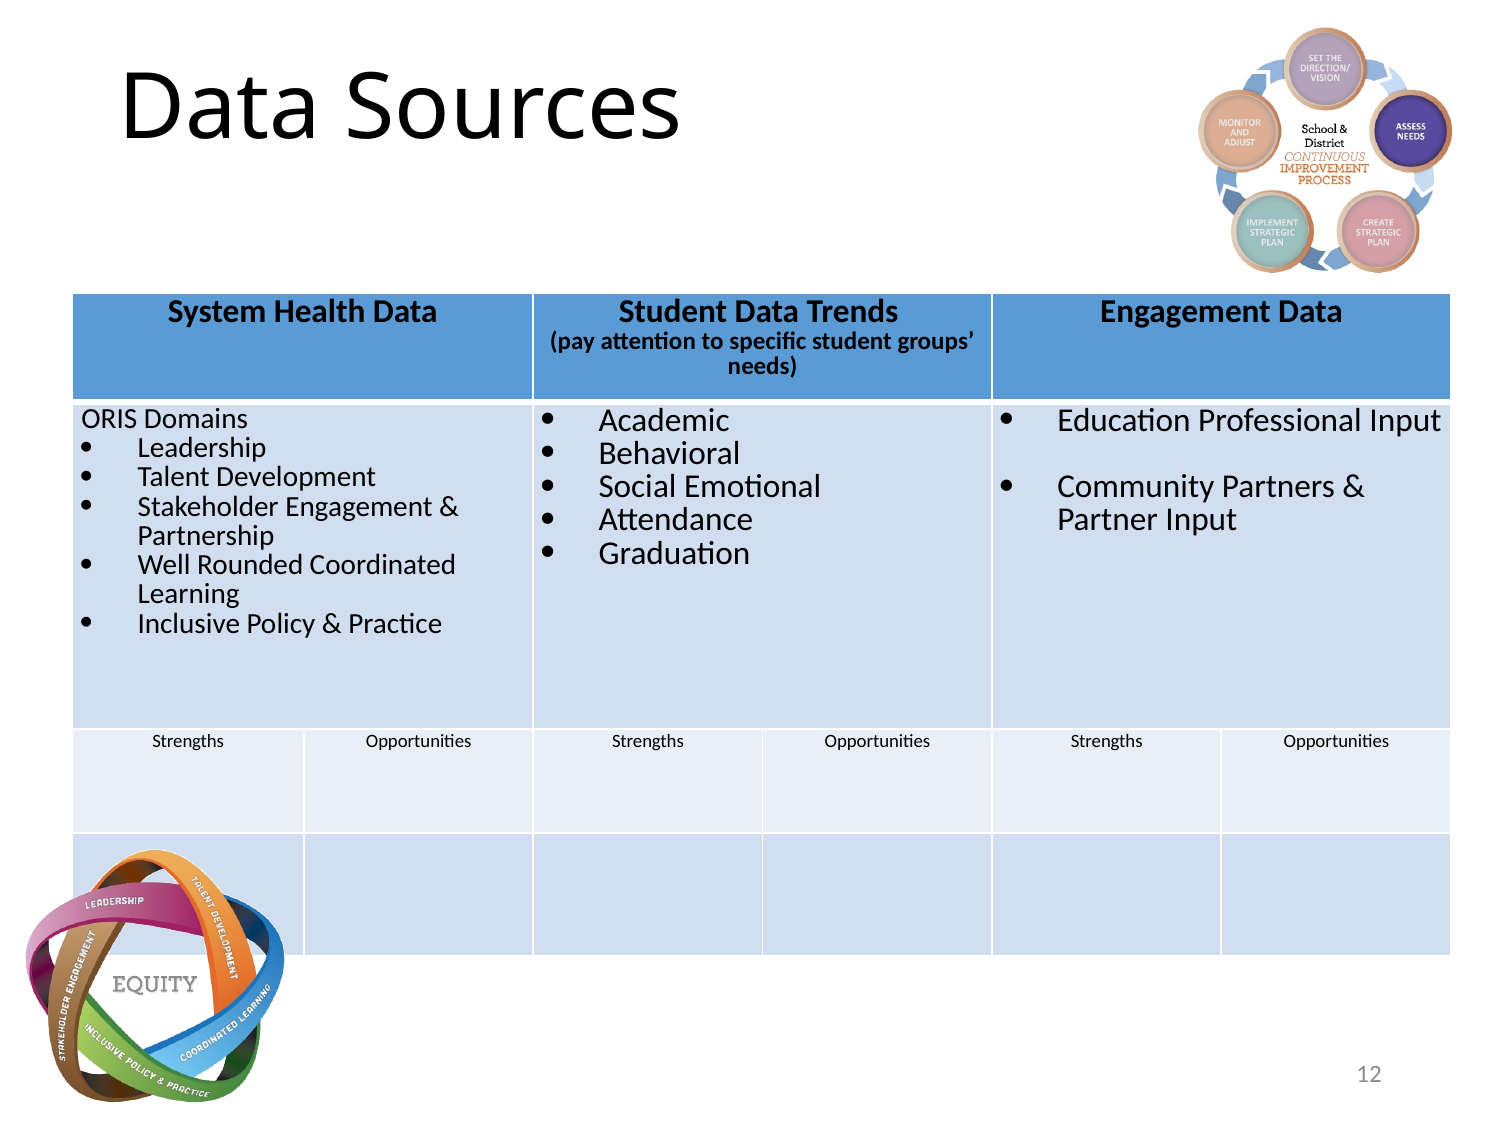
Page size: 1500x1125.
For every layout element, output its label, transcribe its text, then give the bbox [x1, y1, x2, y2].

table_cell [1222, 834, 1450, 955]
table_cell Education Professional Input Community Partners & Partner Input [993, 405, 1450, 728]
picture [1185, 18, 1463, 282]
table_cell Opportunities [305, 730, 532, 832]
table_cell Academic Behavioral Social Emotional Attendance Graduation [534, 405, 991, 728]
picture [11, 844, 291, 1115]
table_header Engagement Data [993, 294, 1450, 399]
table_cell ORIS Domains Leadership Talent Development Stakeholder Engagement & Partnership Well Rounded Coordinated Learning Inclusive Policy & Practice [73, 405, 532, 728]
slide_number 12 [1059, 1042, 1397, 1103]
table_cell Opportunities [1222, 730, 1450, 832]
table_cell [993, 834, 1220, 955]
table_header System Health Data [73, 294, 532, 399]
title Data Sources [103, 0, 1485, 219]
table_cell Opportunities [763, 730, 991, 832]
table_cell Strengths [73, 730, 303, 832]
table_cell [534, 834, 762, 955]
table_cell [305, 834, 532, 955]
table_cell [73, 834, 303, 955]
table_header Student Data Trends (pay attention to specific student groups’ needs) [534, 294, 991, 399]
table_cell Strengths [534, 730, 762, 832]
table_cell [763, 834, 991, 955]
table_cell Strengths [993, 730, 1220, 832]
